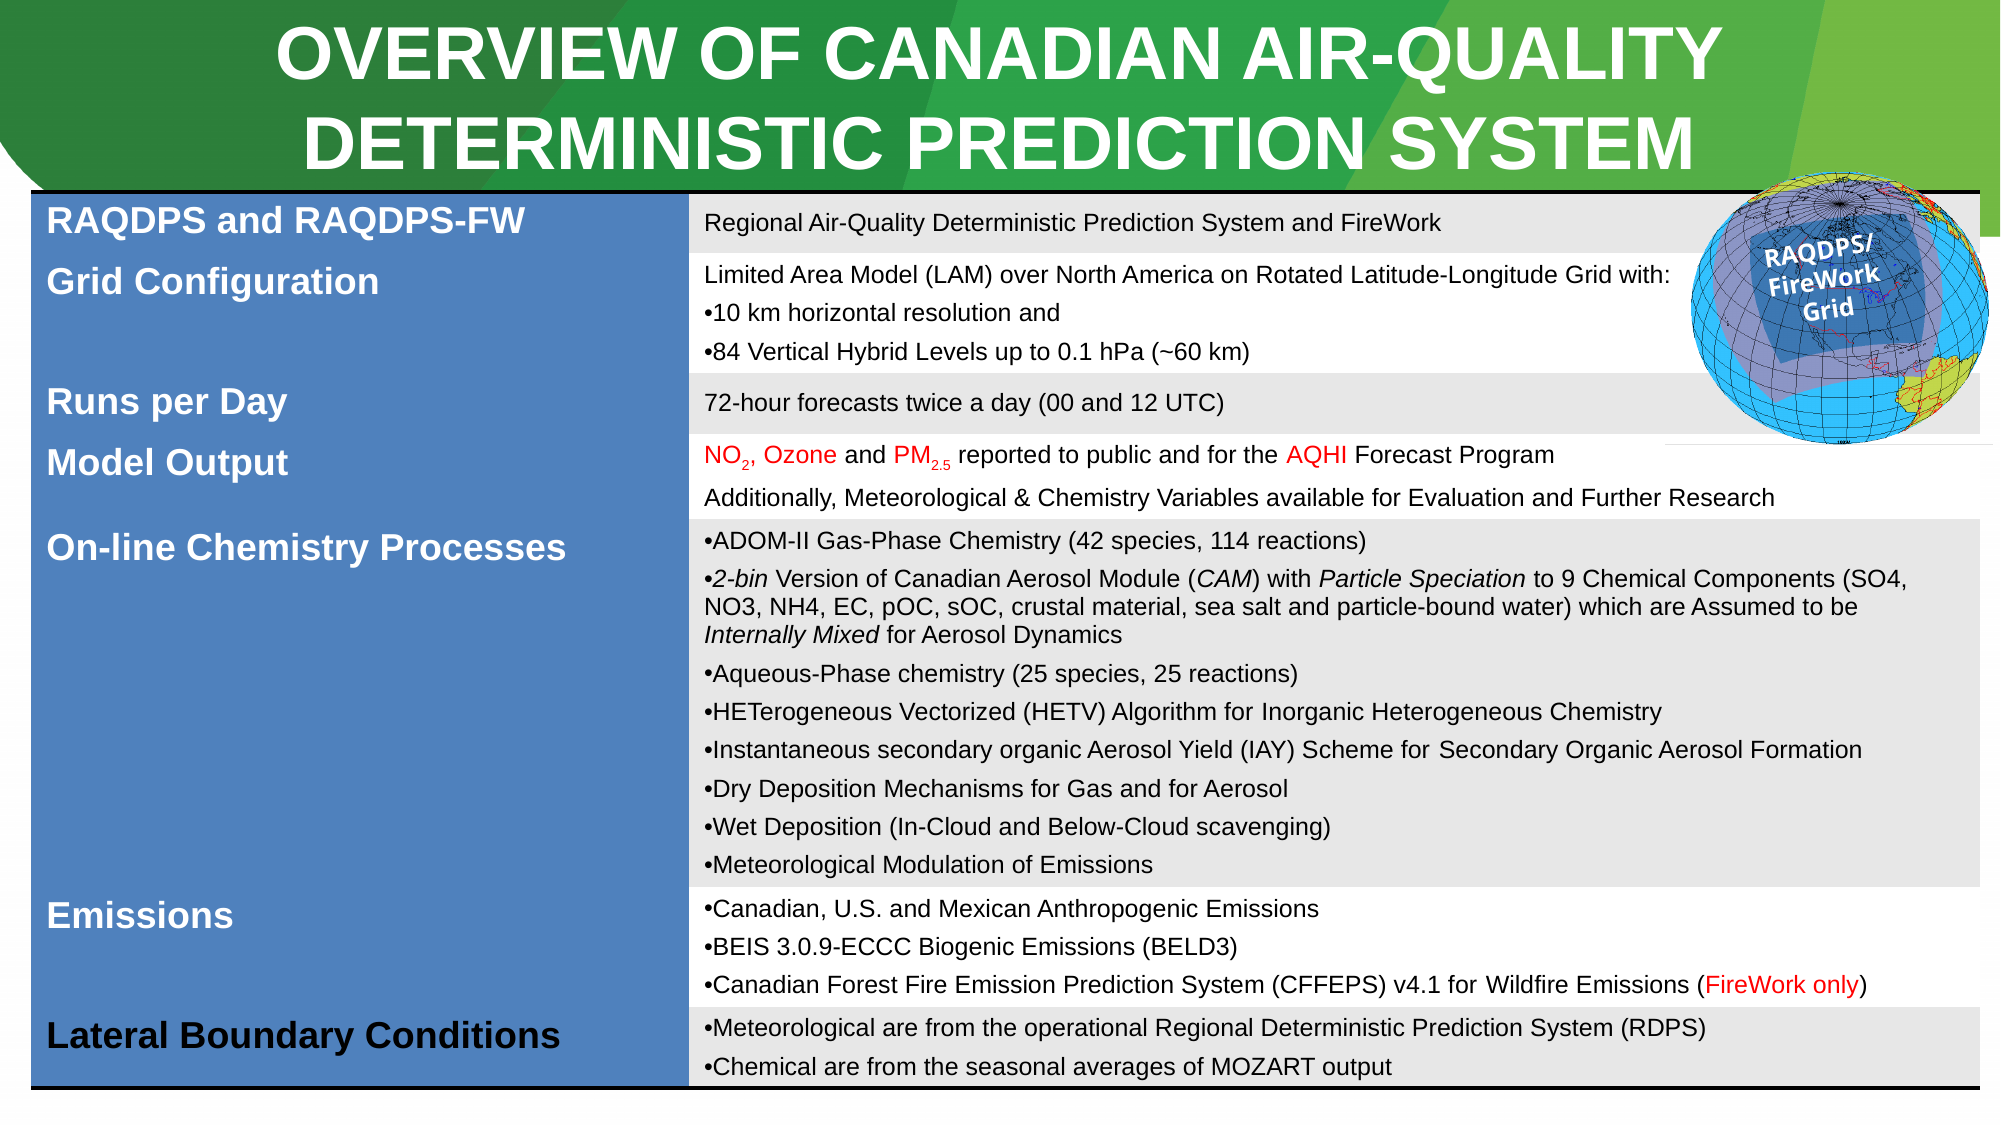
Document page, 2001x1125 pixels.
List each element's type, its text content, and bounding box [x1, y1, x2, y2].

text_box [1665, 172, 1993, 445]
table_cell Runs per Day [31, 373, 689, 434]
table_cell NO2, Ozone and PM2.5 reported to public and for the AQHI Forecast Program Additionally, Meteorological & Chemistry Variables available for Evaluation and Further Research [689, 434, 1980, 519]
title Overview of Canadian Air-Quality Deterministic Prediction system [117, 30, 1882, 190]
table_cell On-line Chemistry Processes [31, 519, 689, 887]
picture [0, 0, 2001, 1125]
table_cell Canadian, U.S. and Mexican Anthropogenic Emissions BEIS 3.0.9-ECCC Biogenic Emissions (BELD3) Canadian Forest Fire Emission Prediction System (CFFEPS) v4.1 for Wildfire Emissions (FireWork only) [689, 887, 1980, 1007]
table_cell Meteorological are from the operational Regional Deterministic Prediction System (RDPS) Chemical are from the seasonal averages of MOZART output [689, 1007, 1980, 1086]
table_cell Emissions [31, 887, 689, 1007]
table_cell ADOM-II Gas-Phase Chemistry (42 species, 114 reactions) 2-bin Version of Canadian Aerosol Module (CAM) with Particle Speciation to 9 Chemical Components (SO4, NO3, NH4, EC, pOC, sOC, crustal material, sea salt and particle-bound water) which are Assumed to be Internally Mixed for Aerosol Dynamics Aqueous-Phase chemistry (25 species, 25 reactions) HETerogeneous Vectorized (HETV) Algorithm for Inorganic Heterogeneous Chemistry Instantaneous secondary organic Aerosol Yield (IAY) Scheme for Secondary Organic Aerosol Formation Dry Deposition Mechanisms for Gas and for Aerosol Wet Deposition (In-Cloud and Below-Cloud scavenging) Meteorological Modulation of Emissions [689, 519, 1980, 887]
table_header Regional Air-Quality Deterministic Prediction System and FireWork [689, 194, 1660, 253]
table_cell Lateral Boundary Conditions [31, 1007, 689, 1086]
table_cell 72-hour forecasts twice a day (00 and 12 UTC) [689, 373, 1660, 434]
table_header RAQDPS and RAQDPS-FW [31, 194, 689, 253]
table_cell Limited Area Model (LAM) over North America on Rotated Latitude-Longitude Grid with: 10 km horizontal resolution and 84 Vertical Hybrid Levels up to 0.1 hPa (~60 km) [689, 253, 1660, 373]
table_cell Grid Configuration [31, 253, 689, 373]
table_cell Model Output [31, 434, 689, 519]
